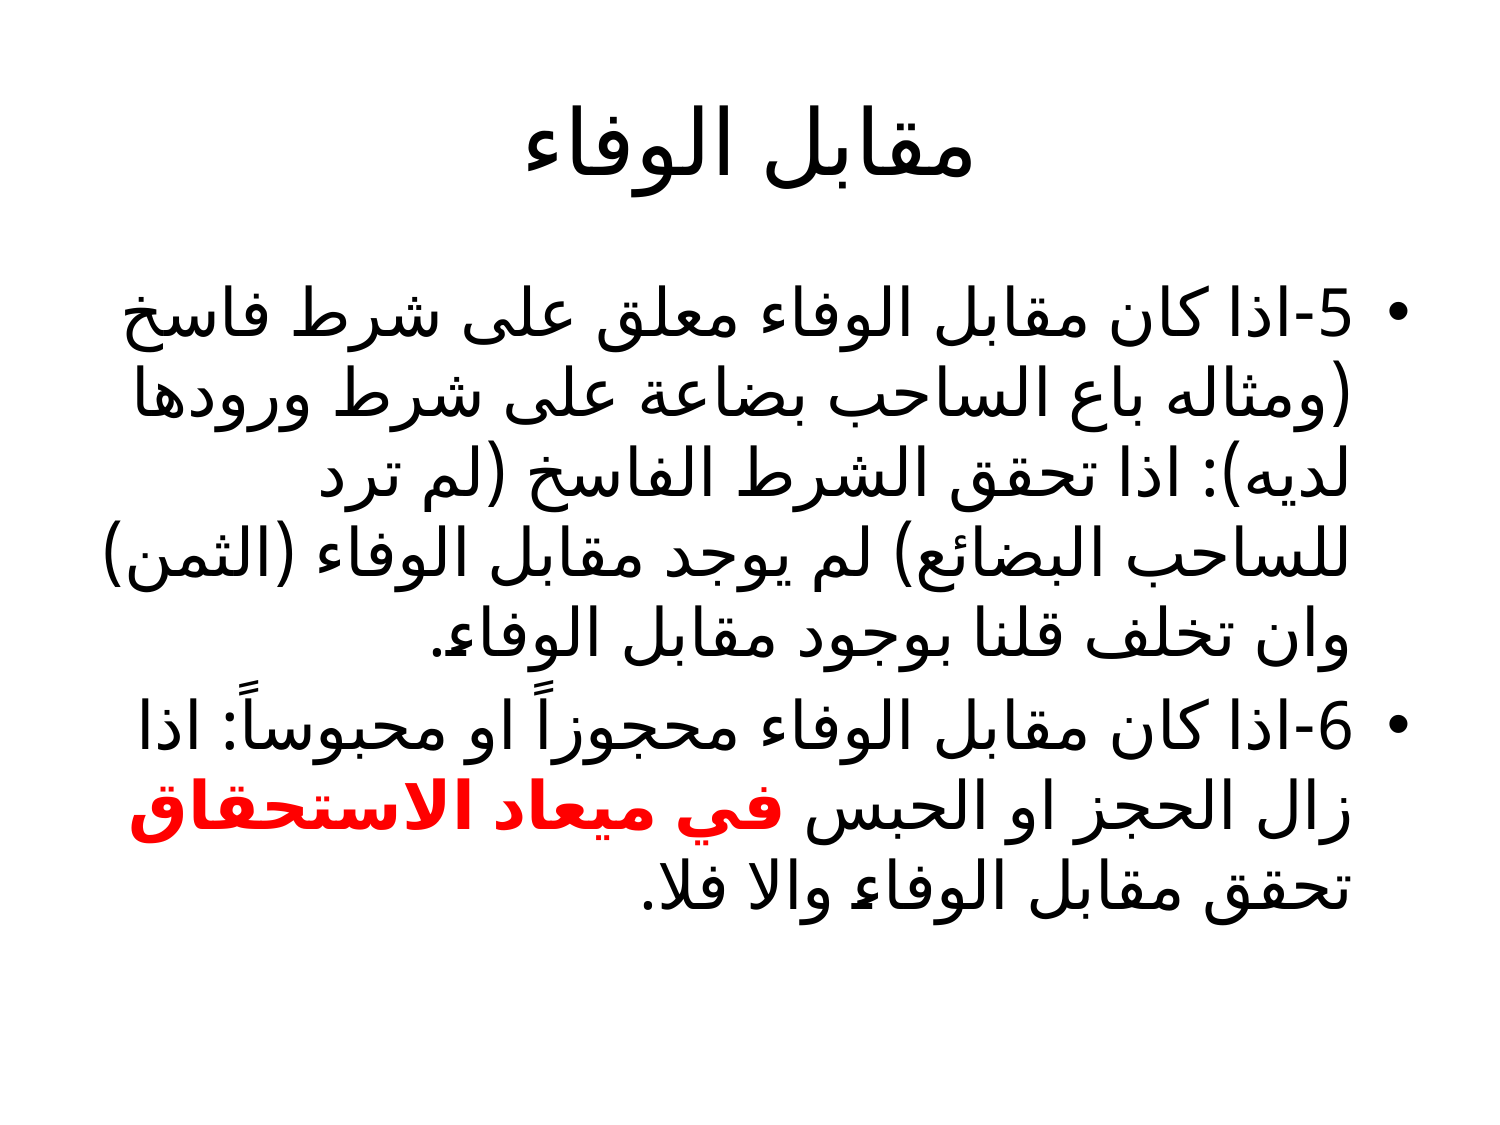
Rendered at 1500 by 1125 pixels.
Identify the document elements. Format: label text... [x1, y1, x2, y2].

title مقابل الوفاء [75, 45, 1425, 233]
list 5-اذا كان مقابل الوفاء معلق على شرط فاسخ (ومثاله باع الساحب بضاعة على شرط ورودها لديه): اذا تحقق الشرط الفاسخ (لم ترد للساحب البضائع) لم يوجد مقابل الوفاء (الثمن) وان تخلف قلنا بوجود مقابل الوفاء. 6-اذا كان مقابل الوفاء محجوزاً او محبوساً: اذا زال الحجز او الحبس في ميعاد الاستحقاق تحقق مقابل الوفاء والا فلا. [75, 262, 1425, 1005]
